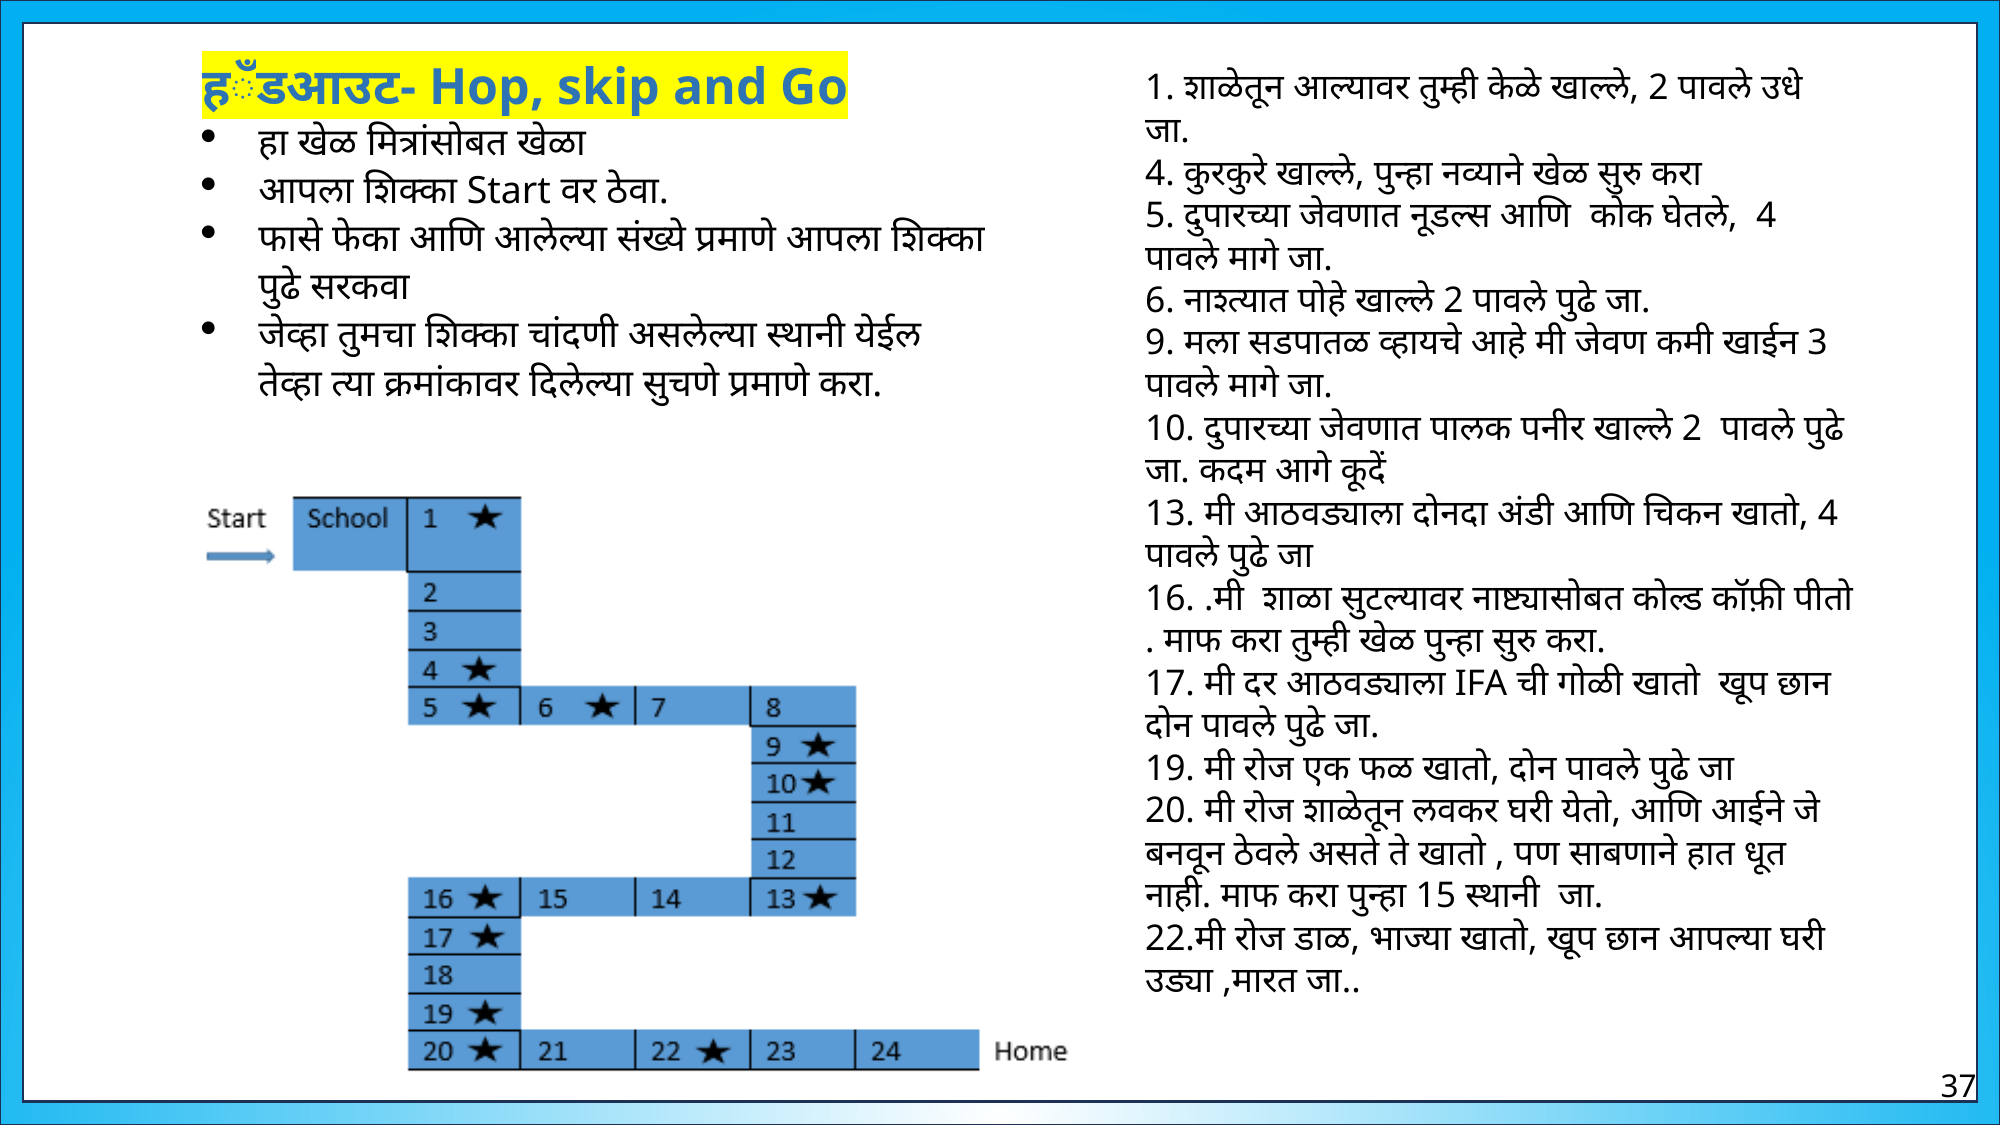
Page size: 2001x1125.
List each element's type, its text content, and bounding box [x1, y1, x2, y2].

text_box 37 [1925, 1058, 2000, 1098]
picture [121, 454, 1130, 1102]
text_box हँडआउट- Hop, skip and Go हा खेळ मित्रांसोबत खेळा आपला शिक्का Start वर ठेवा. फासे फेका आणि आलेल्या संख्ये प्रमाणे आपला शिक्का पुढे सरकवा जेव्हा तुमचा शिक्का चांदणी असलेल्या स्थानी येईल तेव्हा त्या क्रमांकावर दिलेल्या सुचणे प्रमाणे करा. [187, 43, 1001, 411]
text_box [0, 0, 2000, 1125]
text_box 1. शाळेतून आल्यावर तुम्ही केळे खाल्ले, 2 पावले उधे जा. 4. कुरकुरे खाल्ले, पुन्हा नव्याने खेळ सुरु करा 5. दुपारच्या जेवणात नूडल्स आणि कोक घेतले, 4 पावले मागे जा. 6. नाश्त्यात पोहे खाल्ले 2 पावले पुढे जा. 9. मला सडपातळ व्हायचे आहे मी जेवण कमी खाईन 3 पावले मागे जा. 10. दुपारच्या जेवणात पालक पनीर खाल्ले 2 पावले पुढे जा. कदम आगे कूदें 13. मी आठवड्याला दोनदा अंडी आणि चिकन खातो, 4 पावले पुढे जा 16. .मी शाळा सुटल्यावर नाष्ट्यासोबत कोल्ड कॉफ़ी पीतो . माफ करा तुम्ही खेळ पुन्हा सुरु करा. 17. मी दर आठवड्याला IFA ची गोळी खातो खूप छान दोन पावले पुढे जा. 19. मी रोज एक फळ खातो, दोन पावले पुढे जा 20. मी रोज शाळेतून लवकर घरी येतो, आणि आईने जे बनवून ठेवले असते ते खातो , पण साबणाने हात धूत नाही. माफ करा पुन्हा 15 स्थानी जा. 22.मी रोज डाळ, भाज्या खातो, खूप छान आपल्या घरी उड्या ,मारत जा.. [1130, 57, 1870, 1008]
